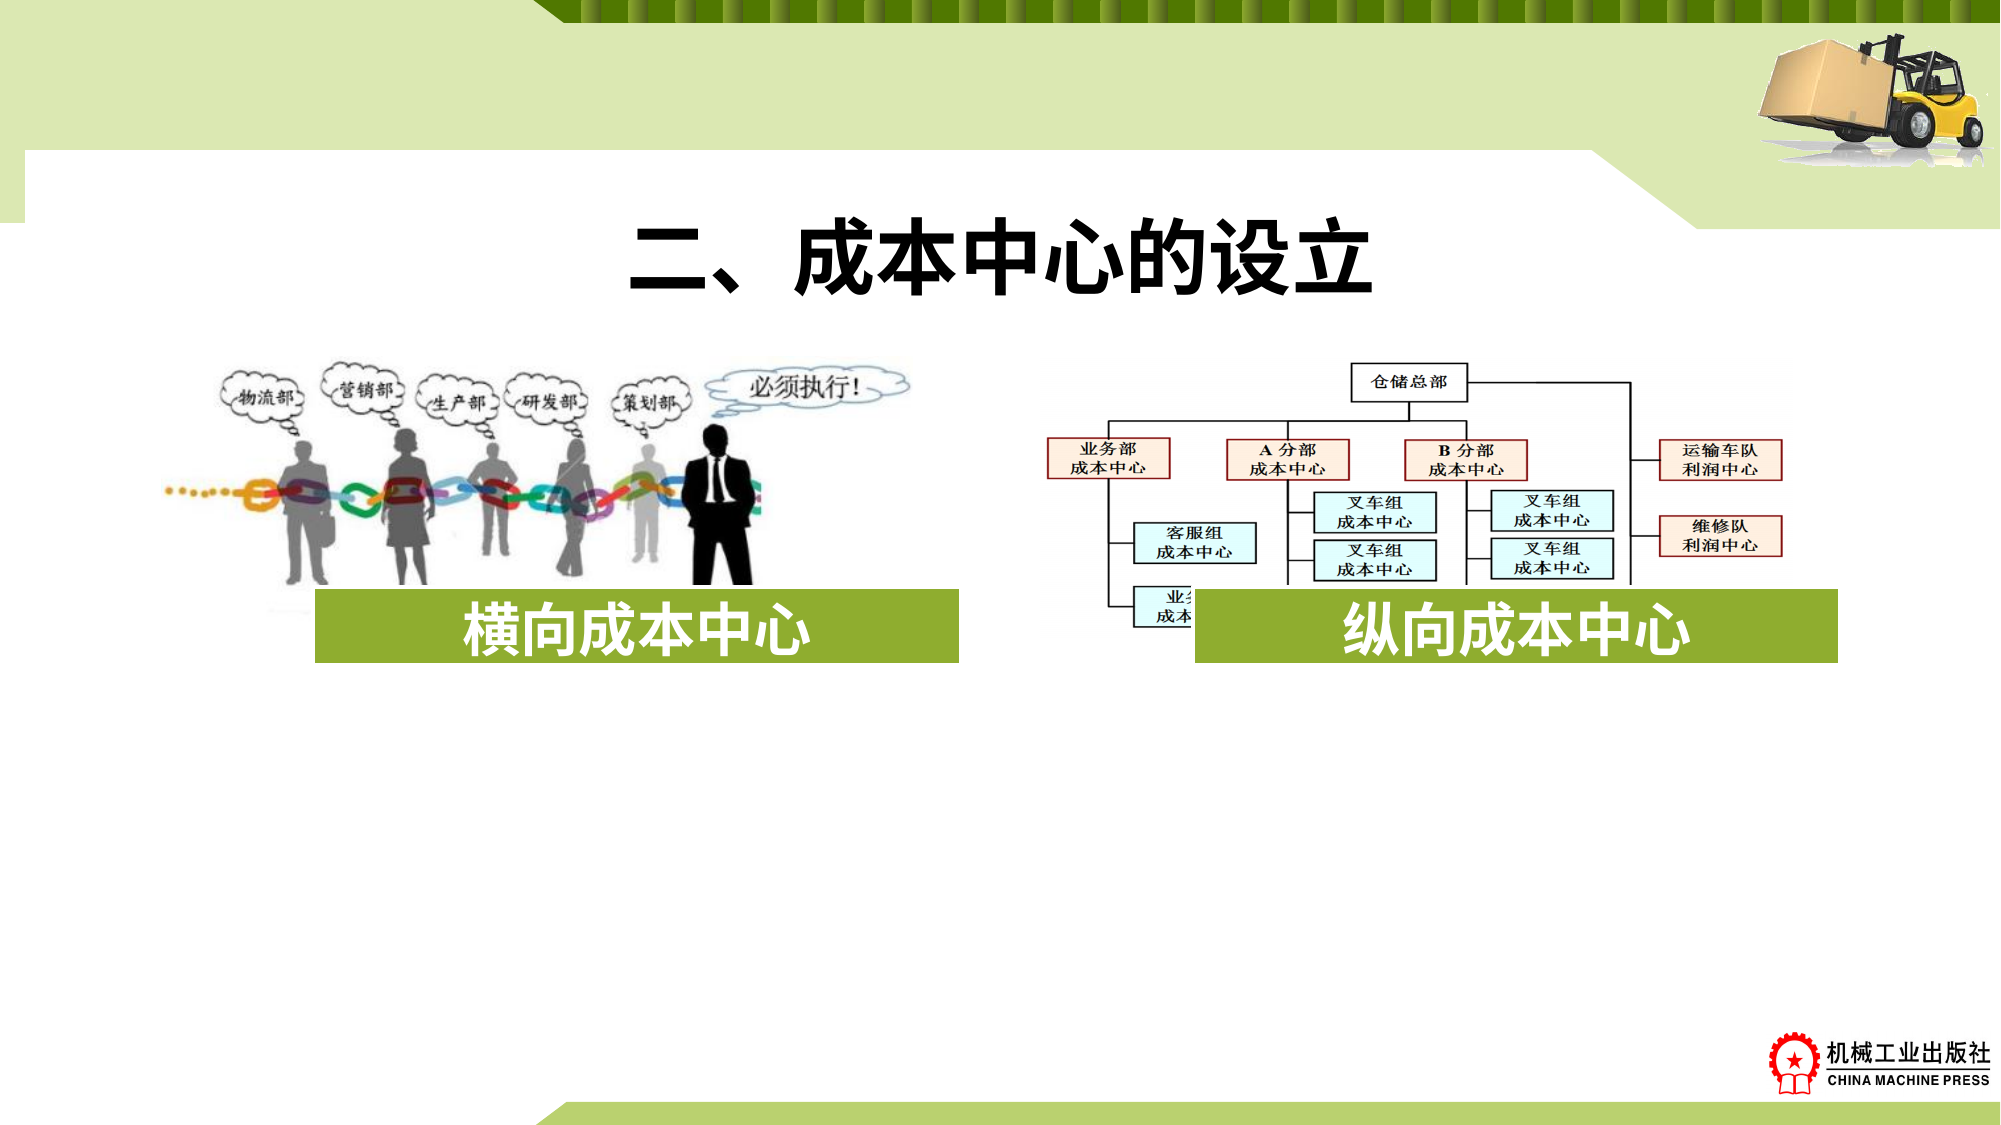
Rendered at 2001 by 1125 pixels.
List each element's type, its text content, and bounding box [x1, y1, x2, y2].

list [160, 356, 1841, 1006]
title 二、成本中心的设立 [161, 208, 1841, 303]
picture [1766, 1031, 1994, 1097]
picture [1740, 0, 2000, 183]
